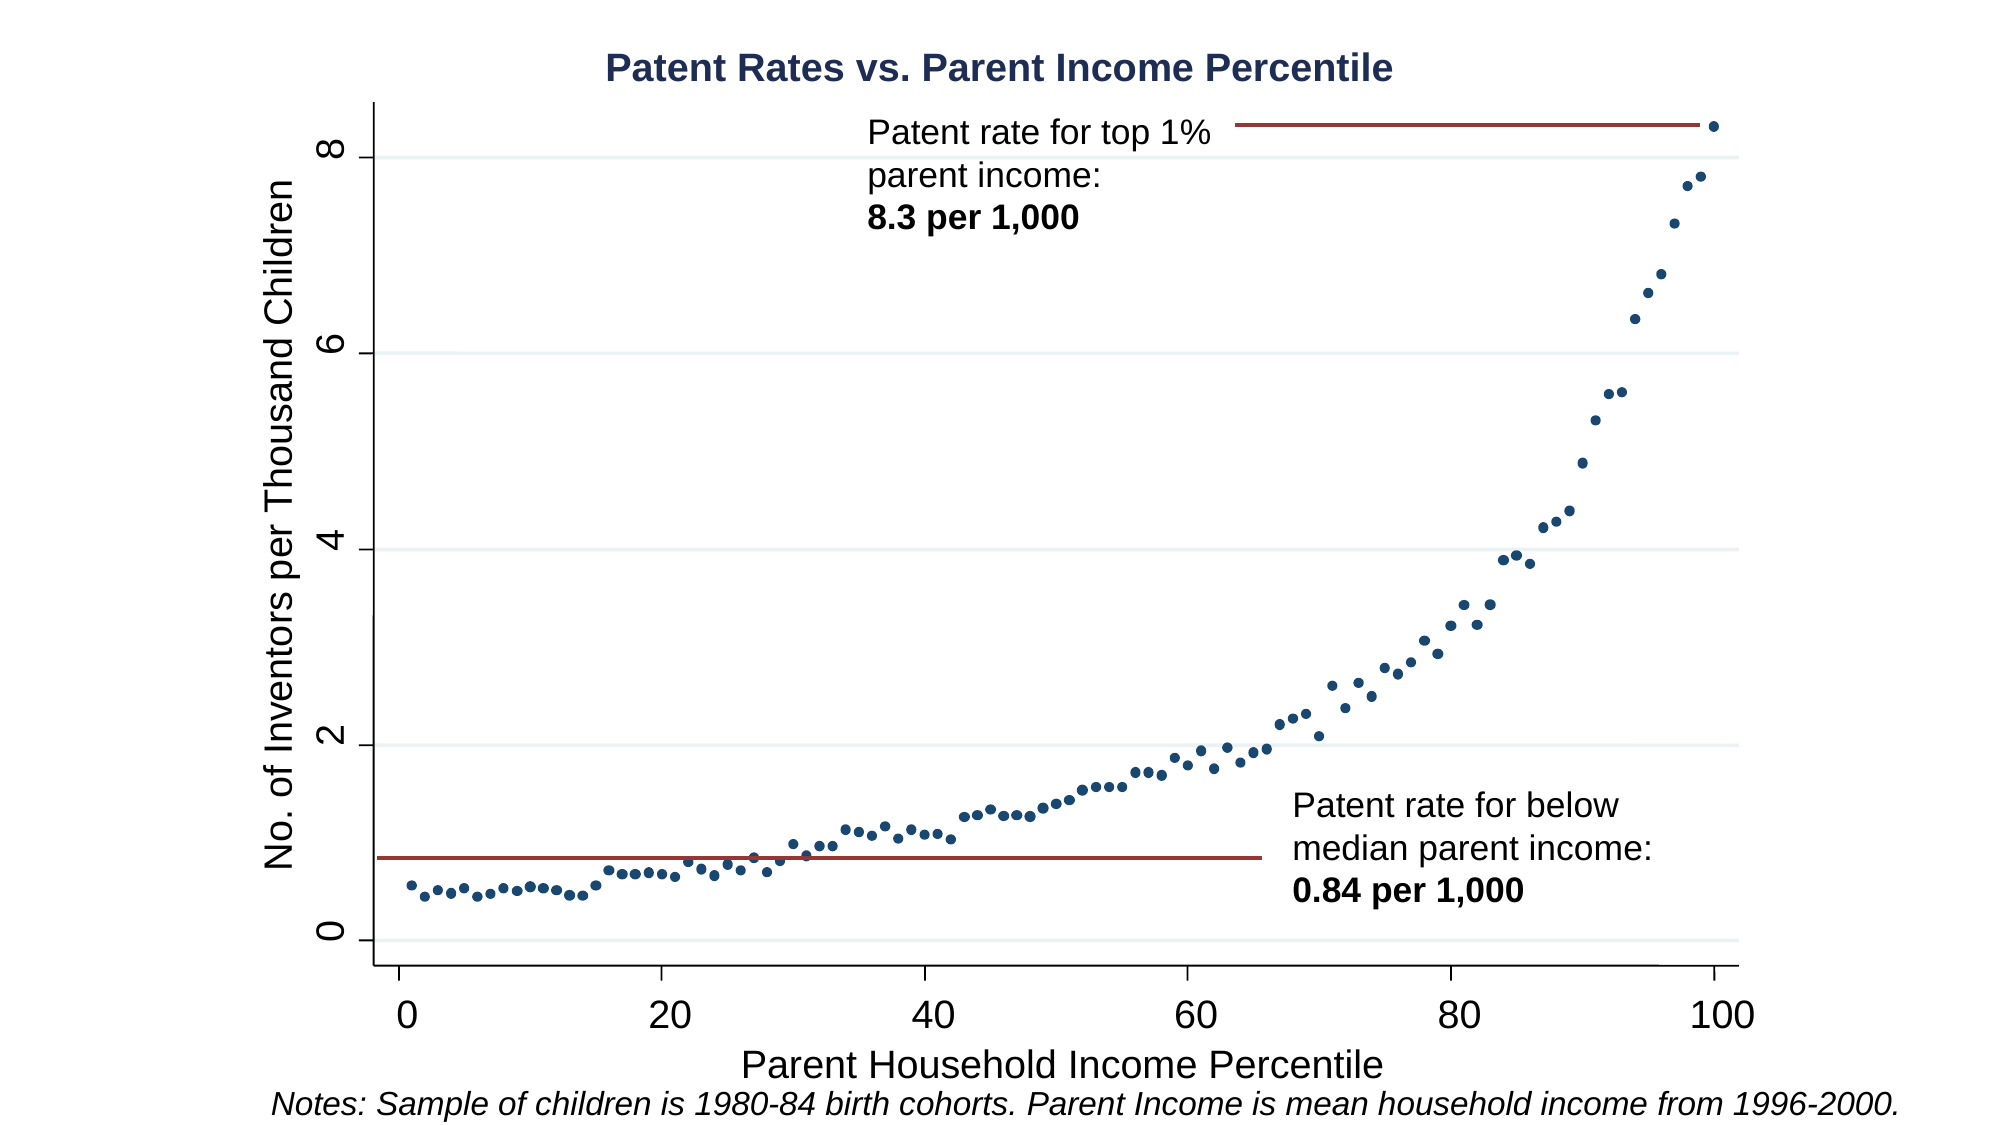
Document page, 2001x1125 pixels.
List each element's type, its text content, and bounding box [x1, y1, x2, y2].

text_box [226, 0, 1774, 1125]
text_box Notes: Sample of children is 1980-84 birth cohorts. Parent Income is mean household income from 1996-2000. [1777, 1074, 1919, 1125]
